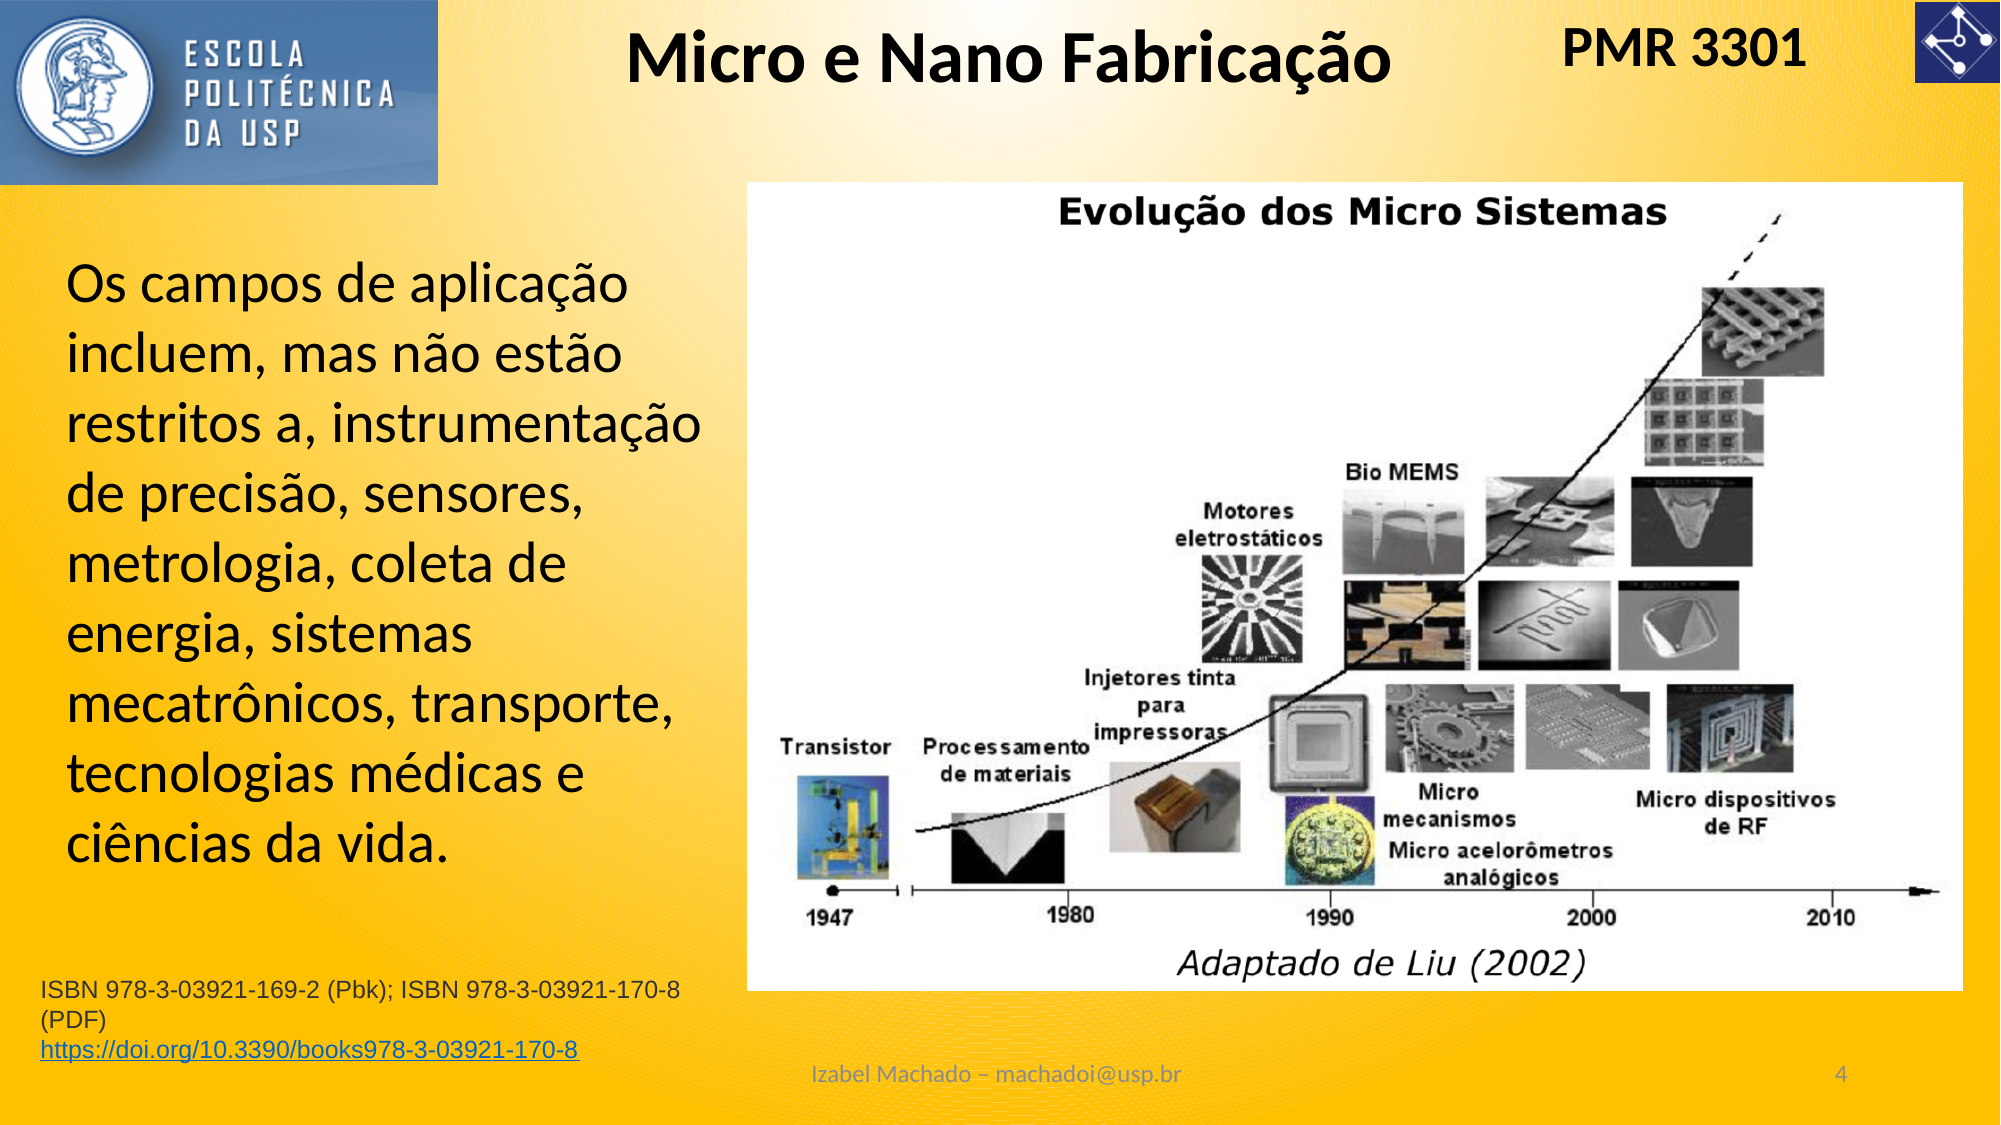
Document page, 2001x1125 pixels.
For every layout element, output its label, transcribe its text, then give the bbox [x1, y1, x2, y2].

footer Izabel Machado – machadoi@usp.br [662, 1042, 1338, 1103]
picture [747, 182, 1963, 991]
picture [0, 0, 438, 185]
picture [1915, 2, 2000, 83]
text_box Os campos de aplicação incluem, mas não estão restritos a, instrumentação de precisão, sensores, metrologia, coleta de energia, sistemas mecatrônicos, transporte, tecnologias médicas e ciências da vida. [51, 236, 747, 882]
text_box Micro e Nano Fabricação [610, 0, 1628, 105]
text_box ISBN 978-3-03921-169-2 (Pbk); ISBN 978-3-03921-170-8 (PDF) https://doi.org/10.3390/books978-3-03921-170-8 [25, 965, 701, 1071]
slide_number 4 [1412, 1042, 1863, 1103]
